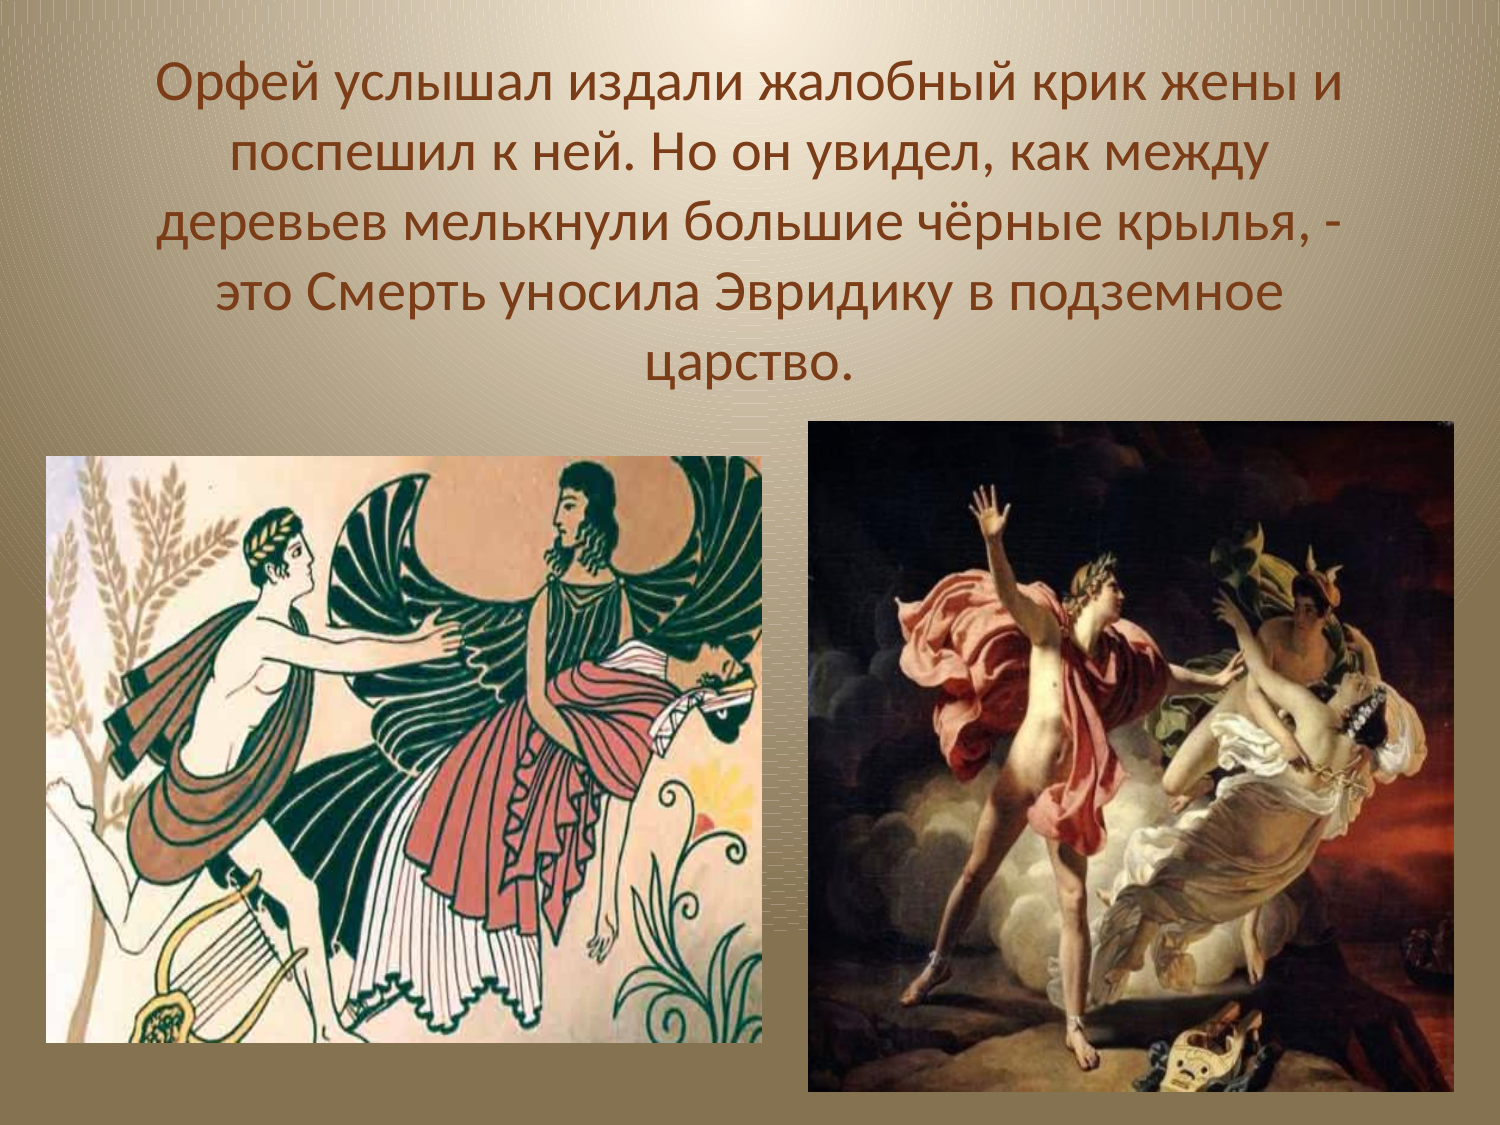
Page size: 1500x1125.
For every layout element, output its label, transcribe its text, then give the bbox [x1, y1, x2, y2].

text_box Орфей услышал издали жалобный крик жены и поспешил к ней. Но он увидел, как между деревьев мелькнули большие чёрные крылья, - это Смерть уносила Эвридику в подземное царство. [140, 35, 1360, 400]
picture [808, 421, 1454, 1093]
picture [46, 456, 762, 1044]
